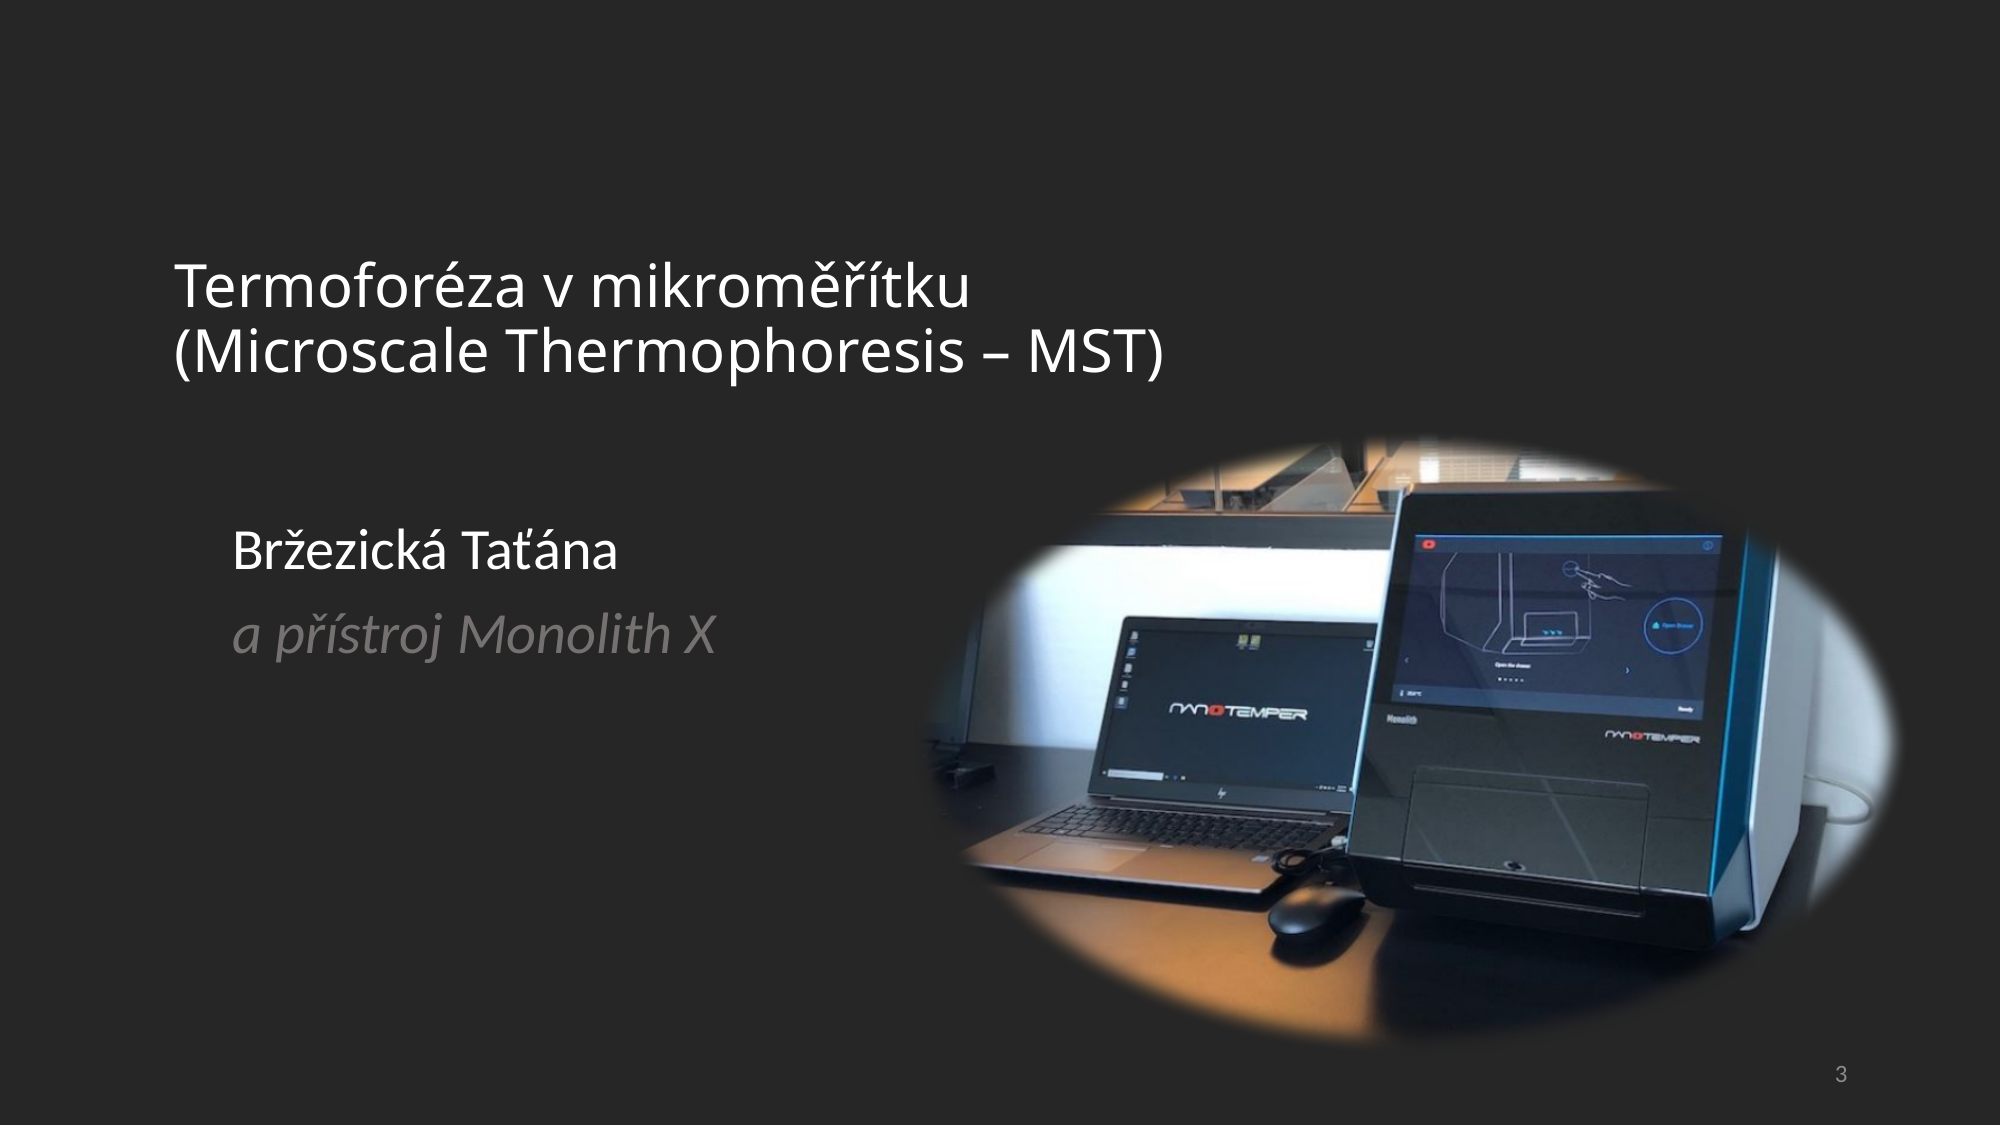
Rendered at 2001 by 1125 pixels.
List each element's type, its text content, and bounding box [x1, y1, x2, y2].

text_box Bržezická Taťána a přístroj Monolith X [217, 512, 912, 784]
title Termoforéza v mikroměřítku (Microscale Thermophoresis – MST) [159, 247, 1885, 466]
picture [912, 430, 1910, 1057]
slide_number 3 [1412, 1057, 1863, 1103]
